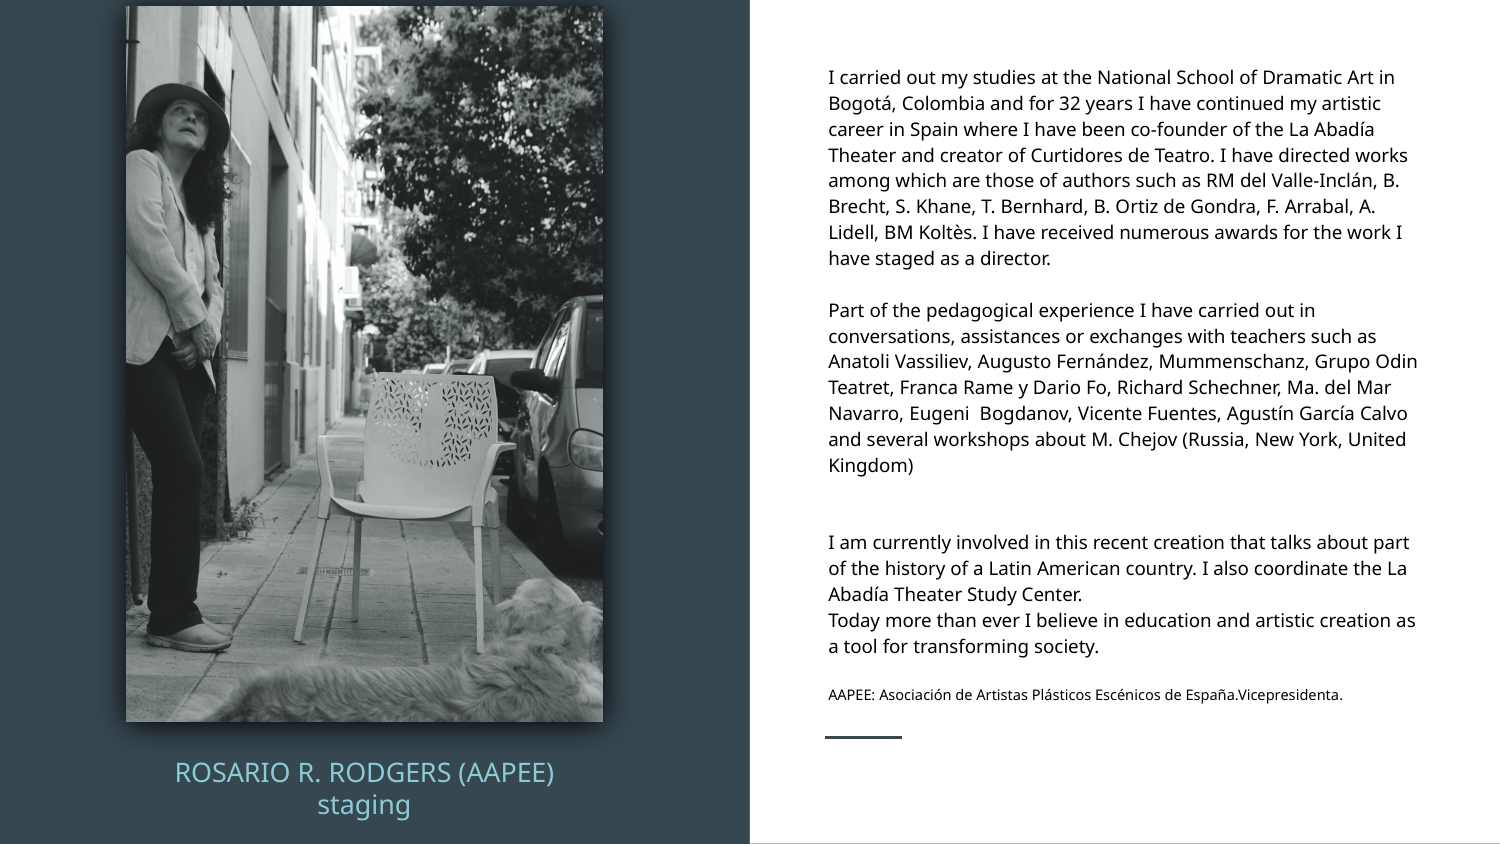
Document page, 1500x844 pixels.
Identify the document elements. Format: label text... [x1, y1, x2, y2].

list I carried out my studies at the National School of Dramatic Art in Bogotá, Colombia and for 32 years I have continued my artistic career in Spain where I have been co-founder of the La Abadía Theater and creator of Curtidores de Teatro. I have directed works among which are those of authors such as RM del Valle-Inclán, B. Brecht, S. Khane, T. Bernhard, B. Ortiz de Gondra, F. Arrabal, A. Lidell, BM Koltès. I have received numerous awards for the work I have staged as a director. Part of the pedagogical experience I have carried out in conversations, assistances or exchanges with teachers such as Anatoli Vassiliev, Augusto Fernández, Mummenschanz, Grupo Odin Teatret, Franca Rame y Dario Fo, Richard Schechner, Ma. del Mar Navarro, Eugeni Bogdanov, Vicente Fuentes, Agustín García Calvo and several workshops about M. Chejov (Russia, New York, United Kingdom) I am currently involved in this recent creation that talks about part of the history of a Latin American country. I also coordinate the La Abadía Theater Study Center. Today more than ever I believe in education and artistic creation as a tool for transforming society. AAPEE: Asociación de Artistas Plásticos Escénicos de España.Vicepresidenta. [813, 25, 1443, 740]
title ROSARIO R. RODGERS (AAPEE) staging [74, 739, 655, 835]
picture [126, 6, 603, 722]
